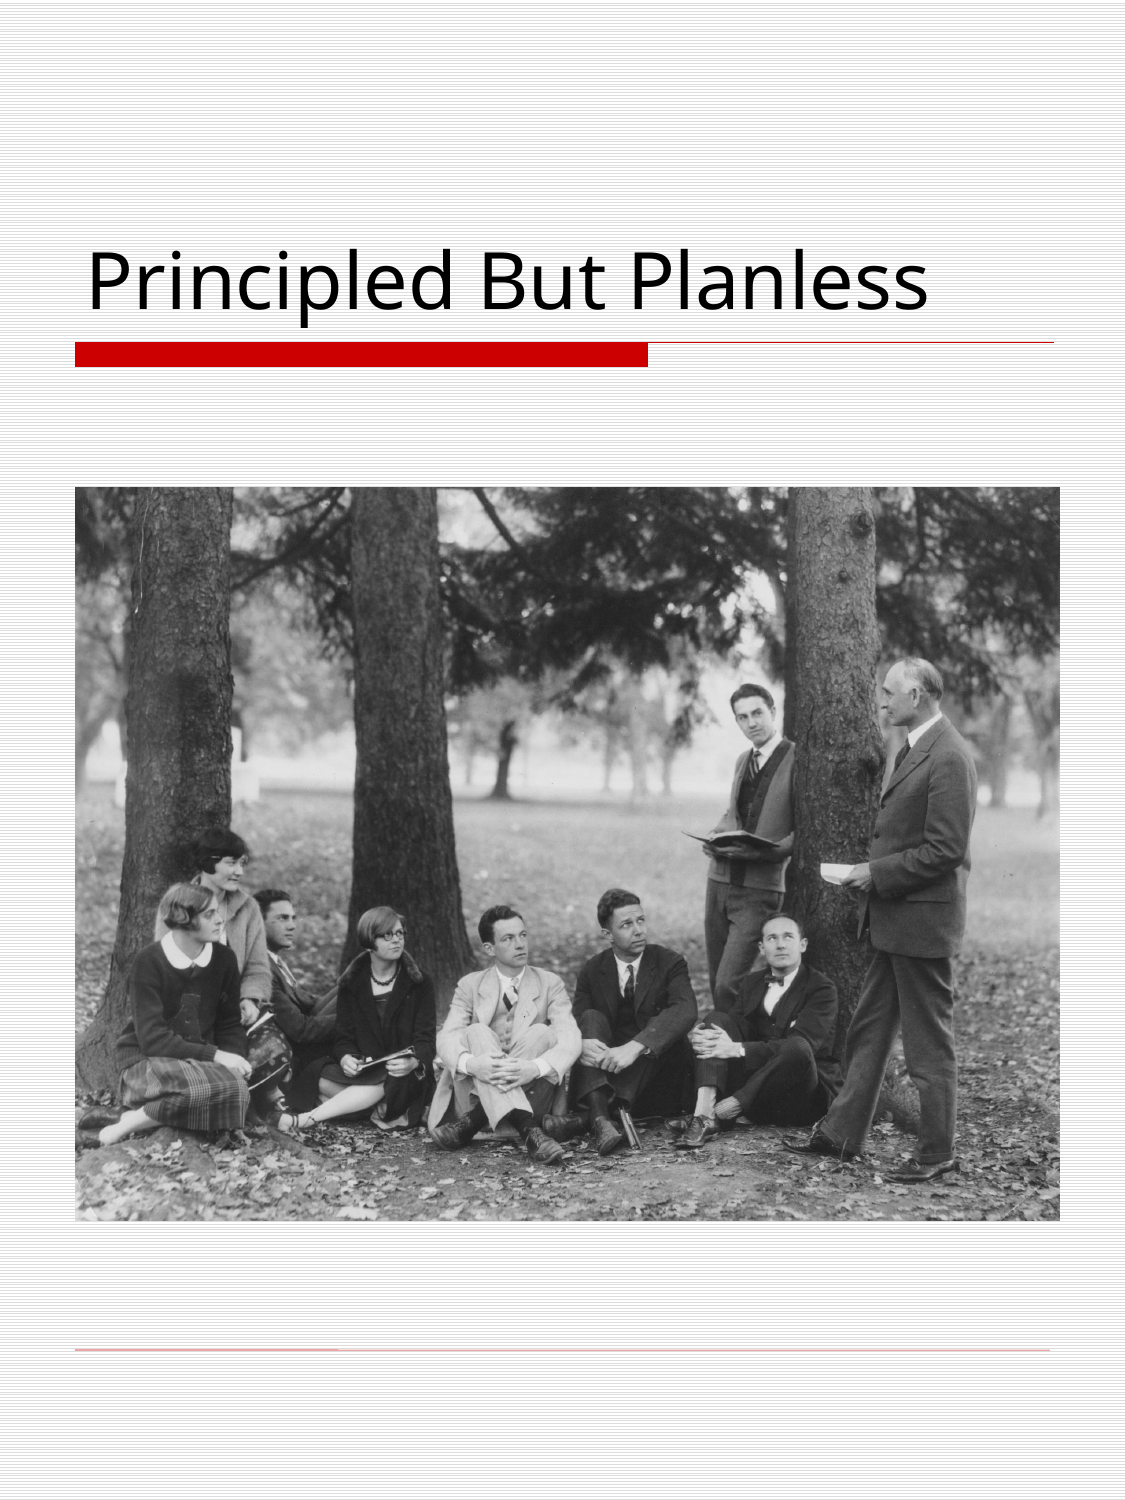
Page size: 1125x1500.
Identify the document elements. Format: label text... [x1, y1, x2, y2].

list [74, 487, 1060, 1221]
title Principled But Planless [70, 66, 1056, 333]
